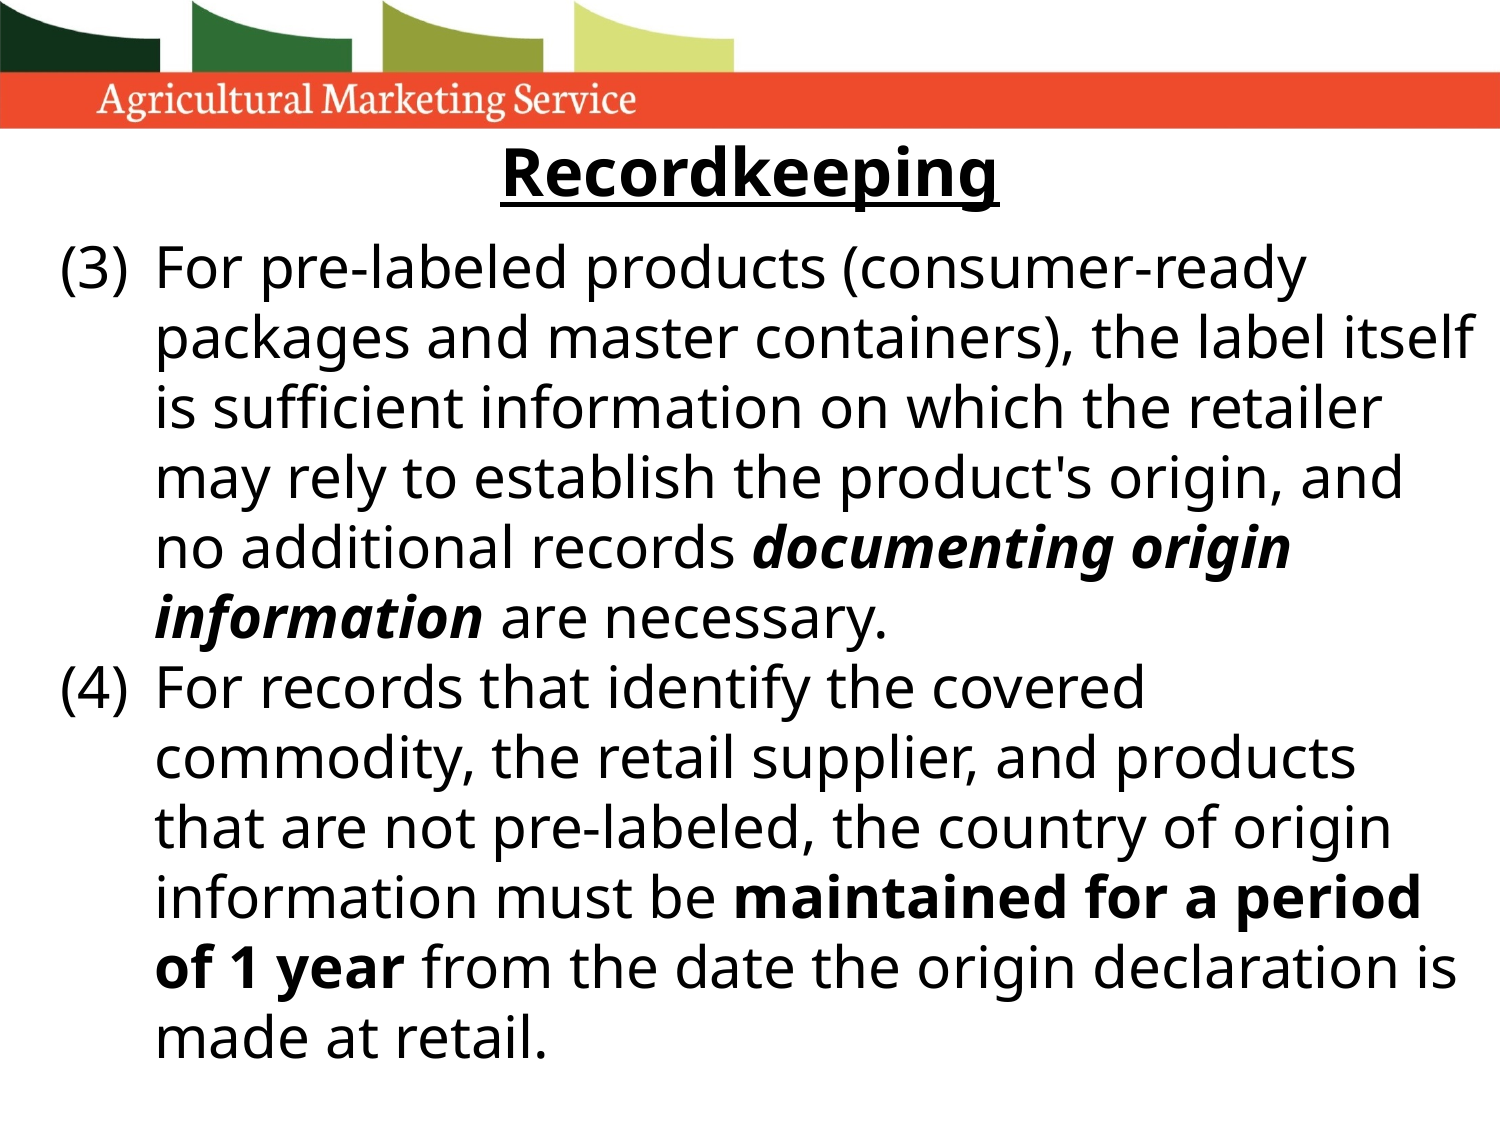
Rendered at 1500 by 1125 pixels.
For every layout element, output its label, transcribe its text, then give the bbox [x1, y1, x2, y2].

picture [0, 0, 1500, 129]
title Recordkeeping [75, 125, 1425, 224]
list For pre-labeled products (consumer-ready packages and master containers), the label itself is sufficient information on which the retailer may rely to establish the product's origin, and no additional records documenting origin information are necessary. For records that identify the covered commodity, the retail supplier, and products that are not pre-labeled, the country of origin information must be maintained for a period of 1 year from the date the origin declaration is made at retail. [12, 224, 1488, 1038]
